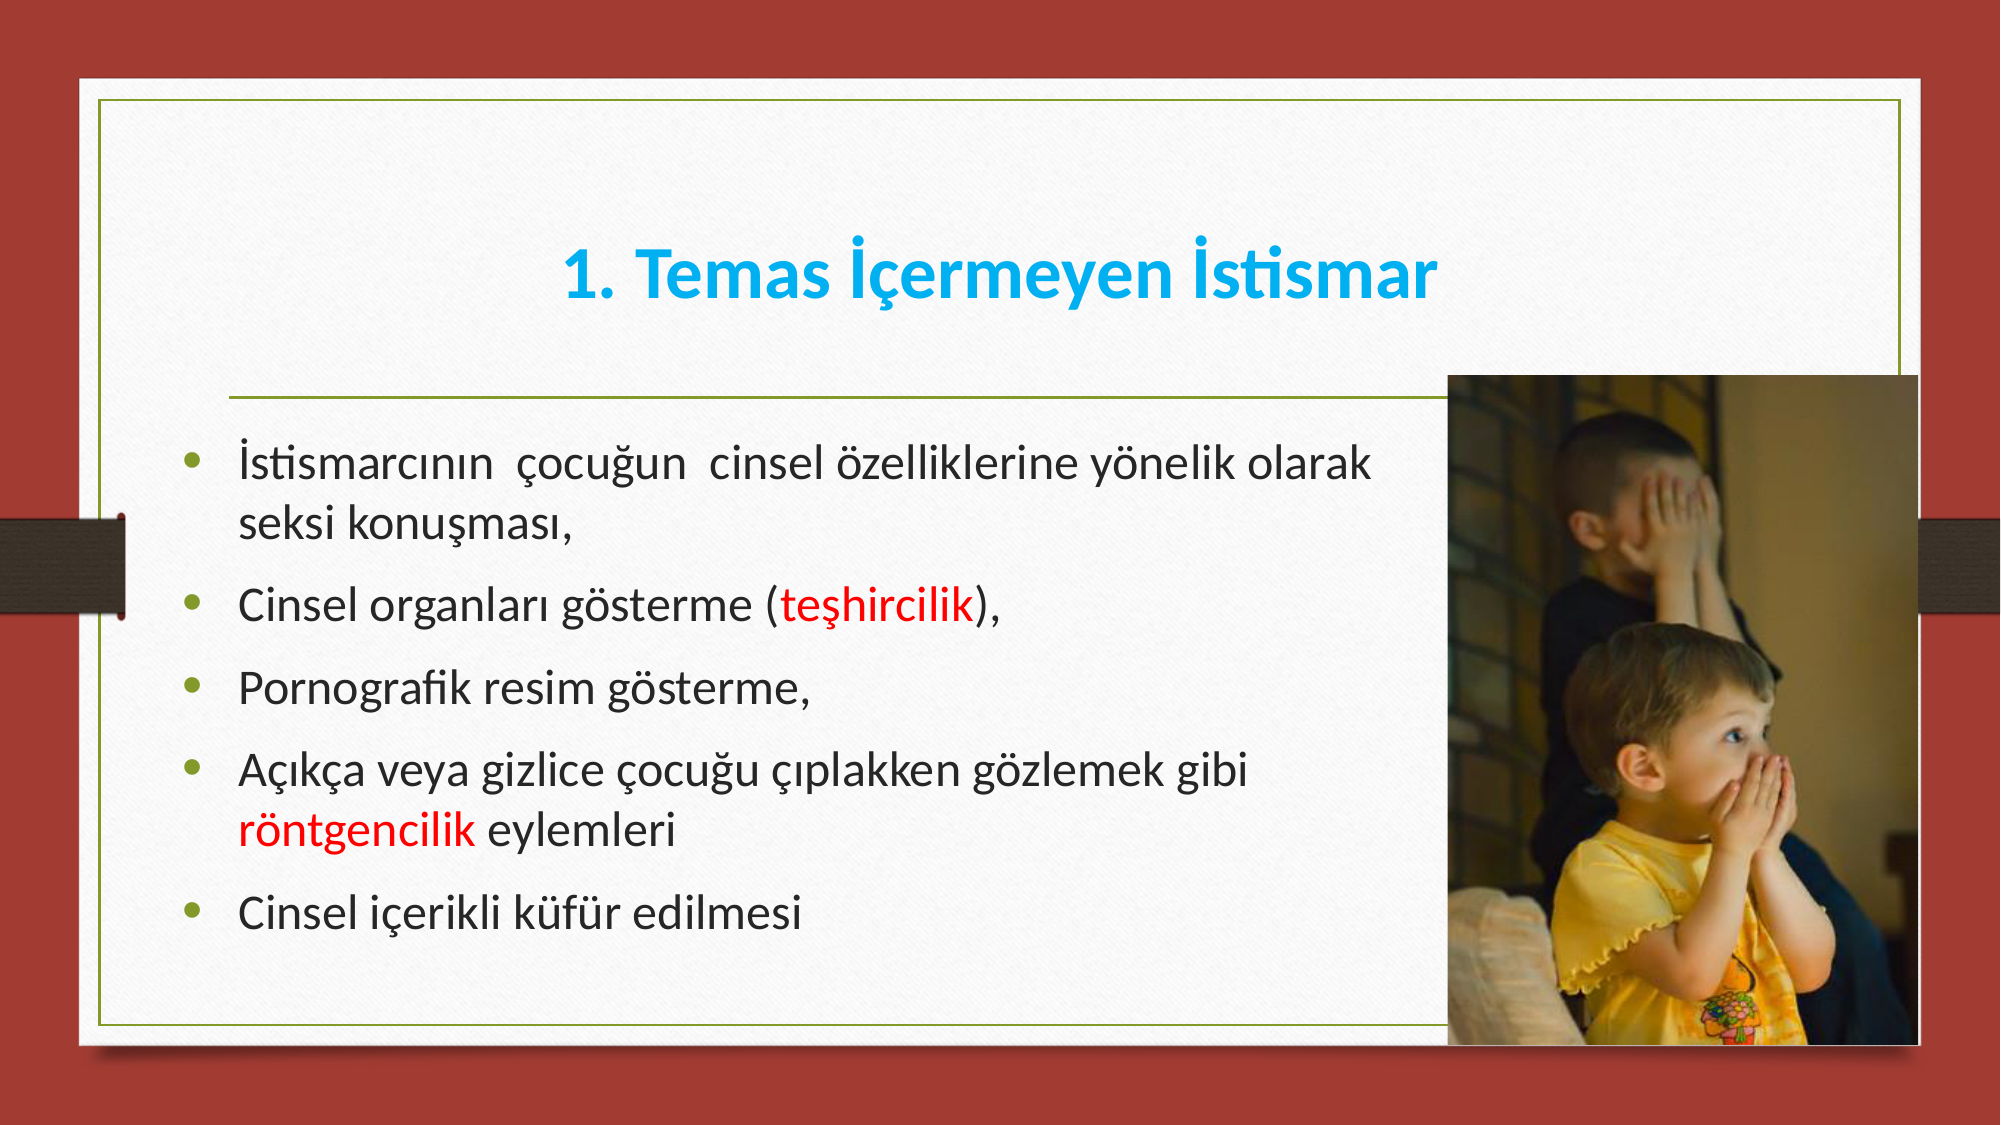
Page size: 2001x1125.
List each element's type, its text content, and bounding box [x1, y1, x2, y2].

picture [0, 0, 2001, 1125]
list İstismarcının çocuğun cinsel özelliklerine yönelik olarak seksi konuşması, Cinsel organları gösterme (teşhircilik), Pornografik resim gösterme, Açıkça veya gizlice çocuğu çıplakken gözlemek gibi röntgencilik eylemleri Cinsel içerikli küfür edilmesi [167, 421, 1447, 967]
title 1. Temas İçermeyen İstismar [212, 161, 1788, 375]
